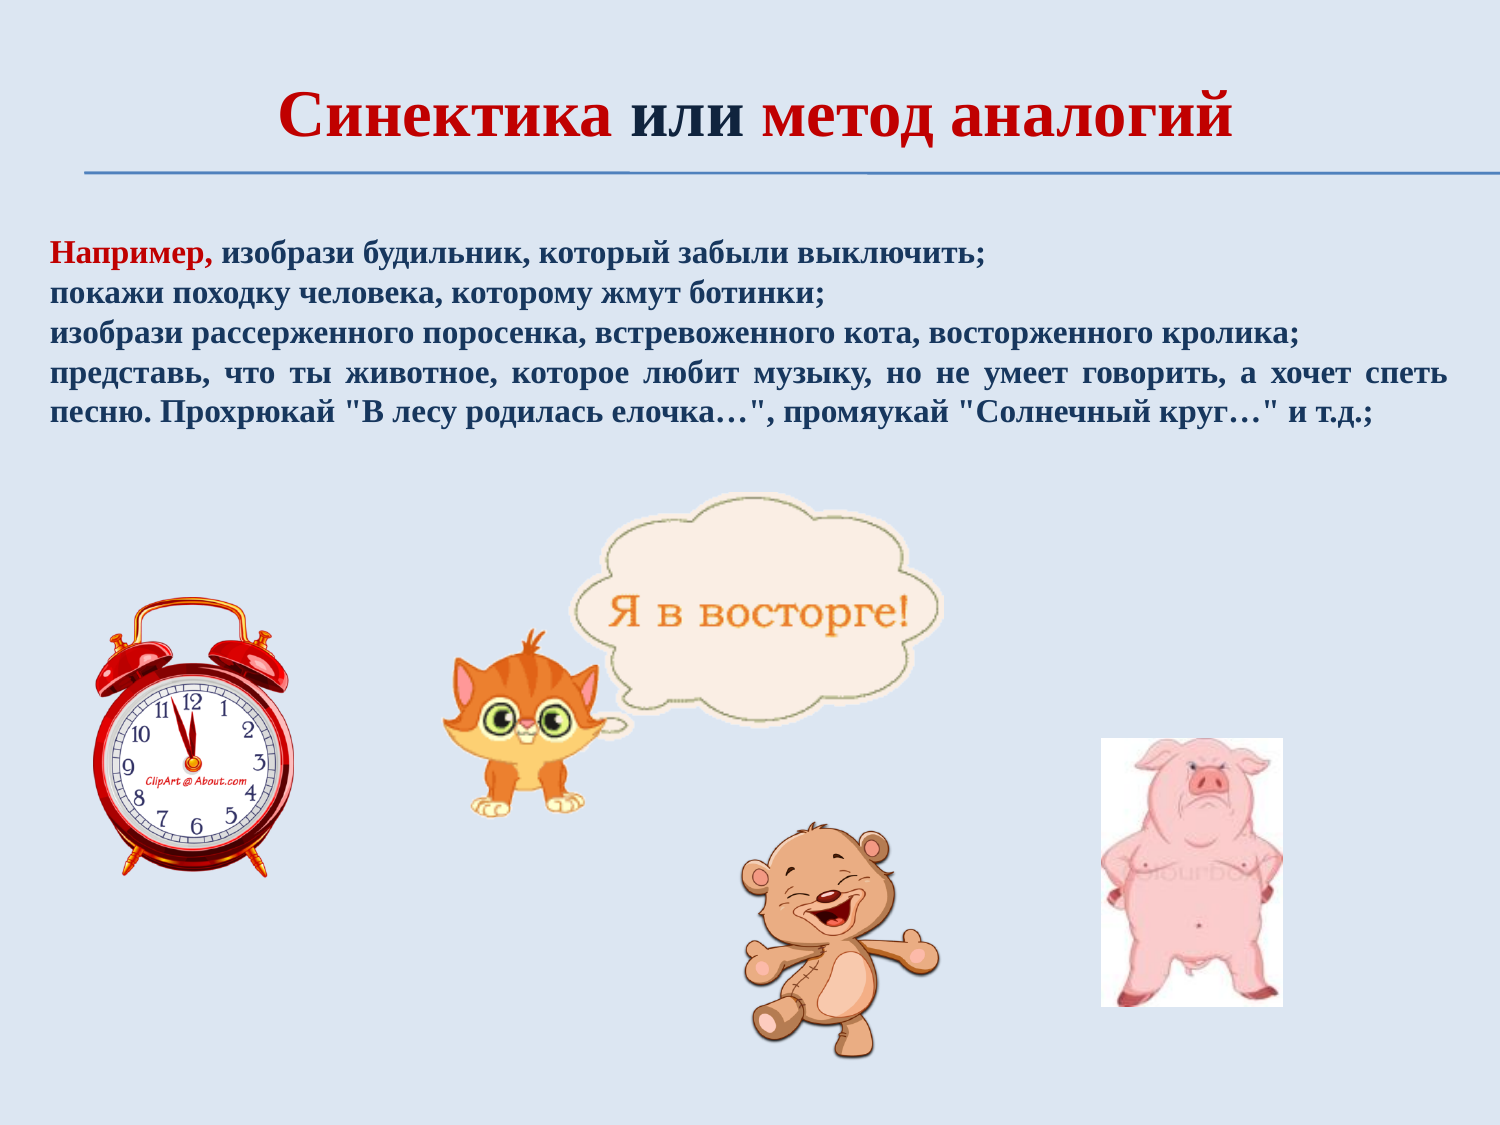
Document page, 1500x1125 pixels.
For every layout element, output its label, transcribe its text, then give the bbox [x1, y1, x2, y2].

picture [398, 491, 944, 1062]
text_box Синектика или метод аналогий [262, 62, 1417, 158]
text_box Например, изобрази будильник, который забыли выключить; покажи походку человека, которому жмут ботинки; изобрази рассерженного поросенка, встревоженного кота, восторженного кролика; представь, что ты животное, которое любит музыку, но не умеет говорить, а хочет спеть песню. Прохрюкай "В лесу родилась елочка…", промяукай "Солнечный круг…" и т.д.; [35, 222, 1465, 437]
picture [1101, 737, 1283, 1007]
picture [93, 597, 294, 880]
